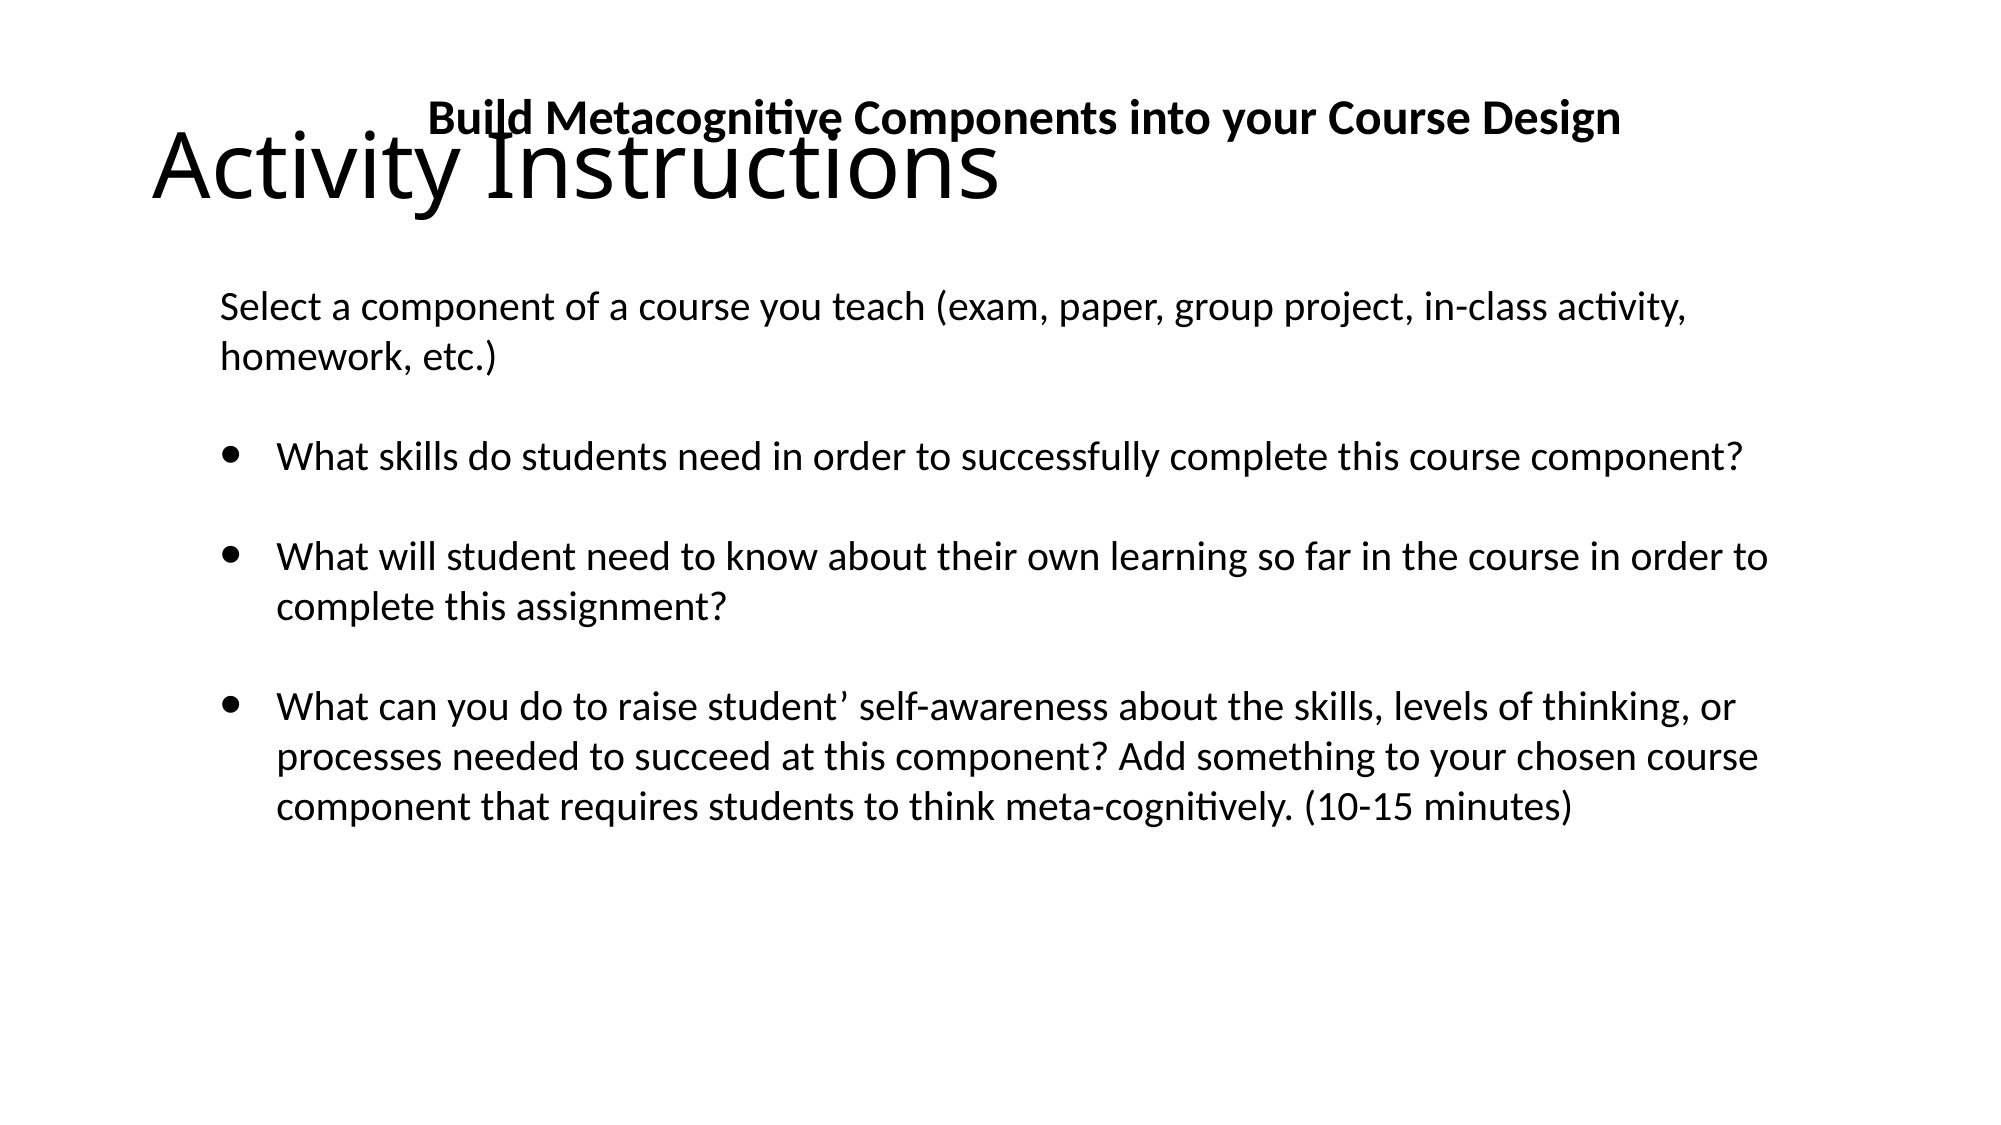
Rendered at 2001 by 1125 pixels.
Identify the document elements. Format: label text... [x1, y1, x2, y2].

title Activity Instructions [137, 59, 1863, 278]
text_box Build Metacognitive Components into your Course Design [390, 76, 1660, 152]
text_box Select a component of a course you teach (exam, paper, group project, in-class activity, homework, etc.) What skills do students need in order to successfully complete this course component? What will student need to know about their own learning so far in the course in order to complete this assignment? What can you do to raise student’ self-awareness about the skills, levels of thinking, or processes needed to succeed at this component? Add something to your chosen course component that requires students to think meta-cognitively. (10-15 minutes) [205, 271, 1845, 837]
